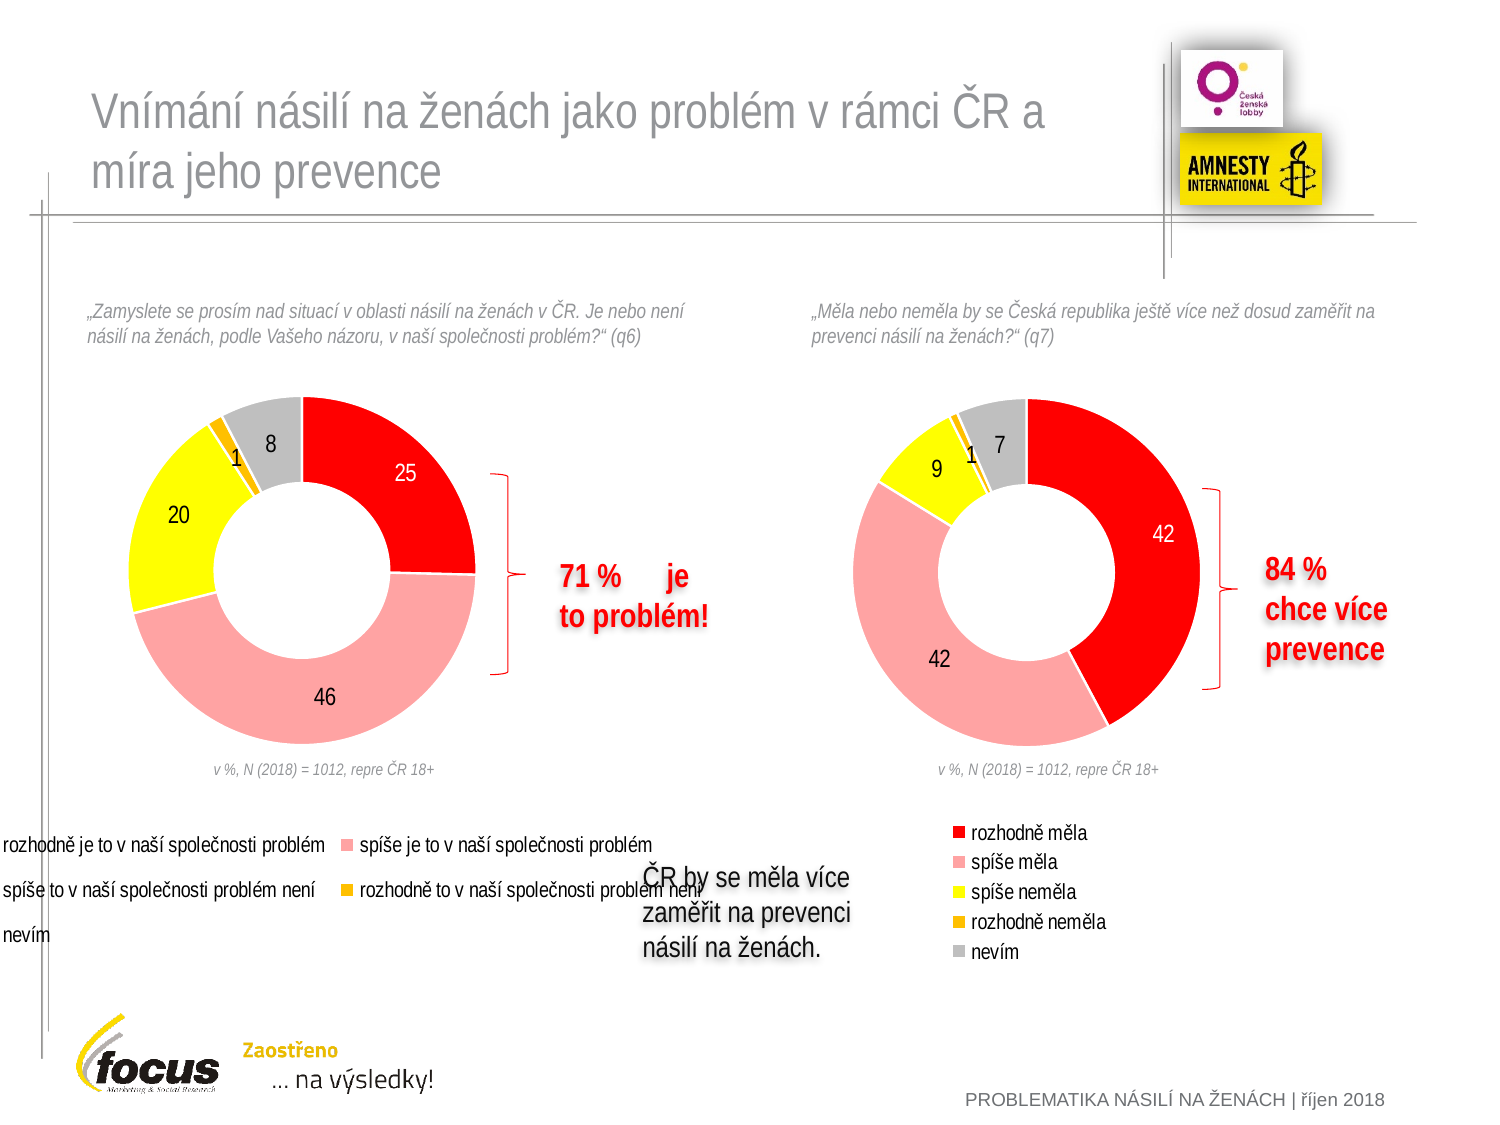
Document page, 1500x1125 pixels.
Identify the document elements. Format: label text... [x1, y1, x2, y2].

chart [0, 361, 1456, 986]
text_box „Měla nebo neměla by se Česká republika ještě více než dosud zaměřit na prevenci násilí na ženách?“ (q7) [797, 290, 1456, 338]
title Vnímání násilí na ženách jako problém v rámci ČR a míra jeho prevence [76, 45, 1129, 233]
picture [29, 172, 76, 361]
picture [242, 1041, 432, 1094]
picture [1181, 50, 1283, 127]
picture [41, 984, 49, 1059]
picture [1129, 42, 1417, 279]
picture [76, 1013, 219, 1094]
picture [1180, 133, 1322, 205]
text_box „Zamyslete se prosím nad situací v oblasti násilí na ženách v ČR. Je nebo není násilí na ženách, podle Vašeho názoru, v naší společnosti problém?“ (q6) [72, 290, 731, 338]
